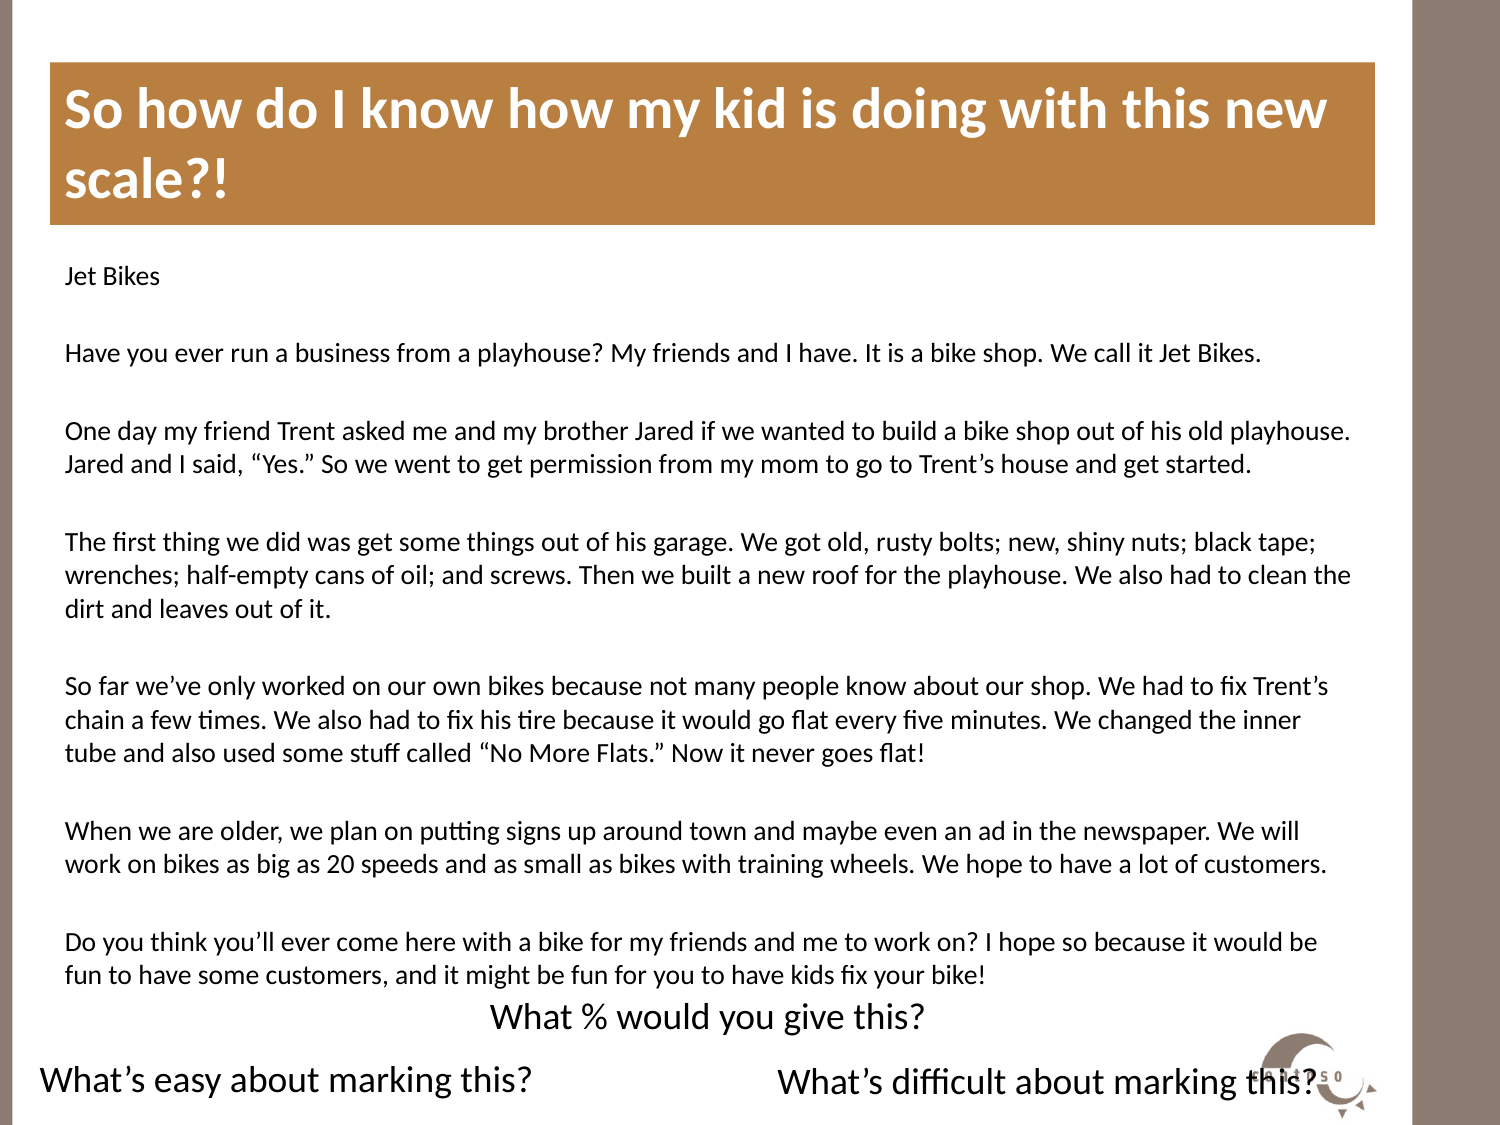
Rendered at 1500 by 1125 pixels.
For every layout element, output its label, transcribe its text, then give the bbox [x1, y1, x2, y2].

list Jet Bikes Have you ever run a business from a playhouse? My friends and I have. It is a bike shop. We call it Jet Bikes. One day my friend Trent asked me and my brother Jared if we wanted to build a bike shop out of his old playhouse. Jared and I said, “Yes.” So we went to get permission from my mom to go to Trent’s house and get started. The first thing we did was get some things out of his garage. We got old, rusty bolts; new, shiny nuts; black tape; wrenches; half-empty cans of oil; and screws. Then we built a new roof for the playhouse. We also had to clean the dirt and leaves out of it. So far we’ve only worked on our own bikes because not many people know about our shop. We had to fix Trent’s chain a few times. We also had to fix his tire because it would go flat every five minutes. We changed the inner tube and also used some stuff called “No More Flats.” Now it never goes flat! When we are older, we plan on putting signs up around town and maybe even an ad in the newspaper. We will work on bikes as big as 20 speeds and as small as bikes with training wheels. We hope to have a lot of customers. Do you think you’ll ever come here with a bike for my friends and me to work on? I hope so because it would be fun to have some customers, and it might be fun for you to have kids fix your bike! [50, 249, 1375, 1013]
text_box What’s easy about marking this? [24, 1047, 623, 1108]
text_box What % would you give this? [474, 985, 950, 1045]
text_box What’s difficult about marking this? [762, 1049, 1413, 1110]
list So how do I know how my kid is doing with this new scale?! [50, 62, 1375, 225]
